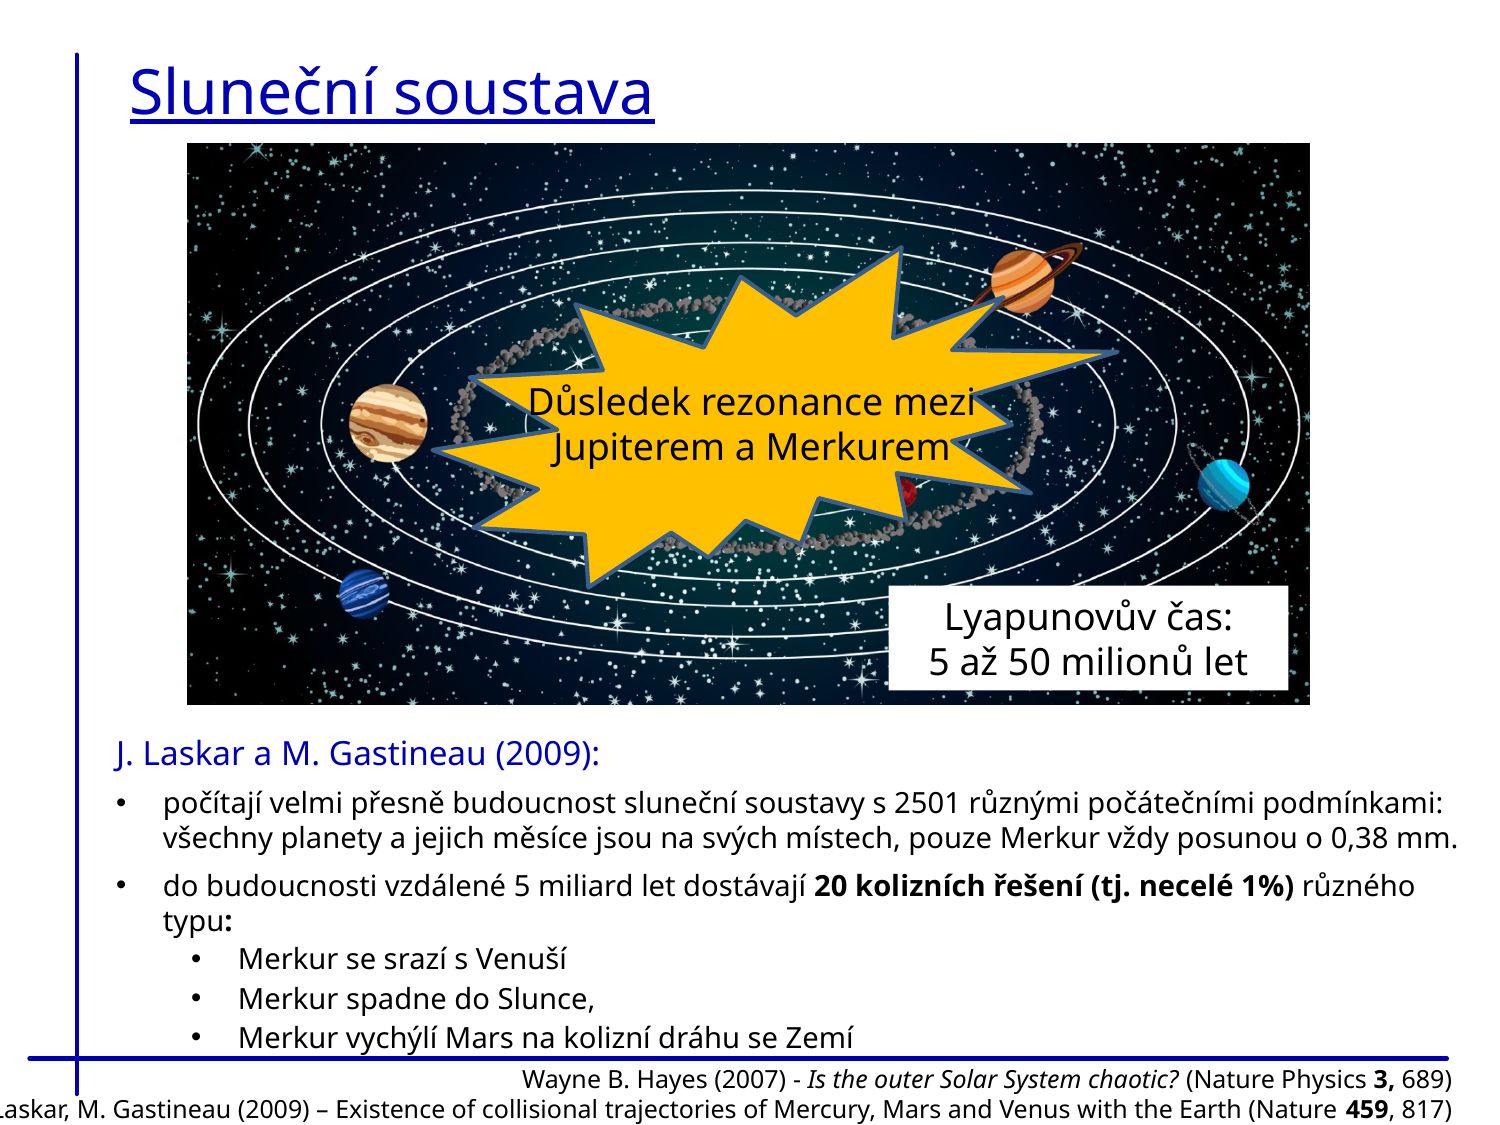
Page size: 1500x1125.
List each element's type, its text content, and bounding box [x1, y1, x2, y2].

picture [187, 143, 1310, 705]
text_box J. Laskar a M. Gastineau (2009): počítají velmi přesně budoucnost sluneční soustavy s 2501 různými počátečními podmínkami: všechny planety a jejich měsíce jsou na svých místech, pouze Merkur vždy posunou o 0,38 mm. do budoucnosti vzdálené 5 miliard let dostávají 20 kolizních řešení (tj. necelé 1%) různého typu: Merkur se srazí s Venuší Merkur spadne do Slunce, Merkur vychýlí Mars na kolizní dráhu se Zemí [101, 724, 1484, 1062]
text_box Wayne B. Hayes (2007) - Is the outer Solar System chaotic? (Nature Physics 3, 689) J. Laskar, M. Gastineau (2009) – Existence of collisional trajectories of Mercury, Mars and Venus with the Earth (Nature 459, 817) [0, 1056, 1467, 1125]
text_box Sluneční soustava [114, 44, 761, 135]
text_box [432, 246, 1118, 588]
